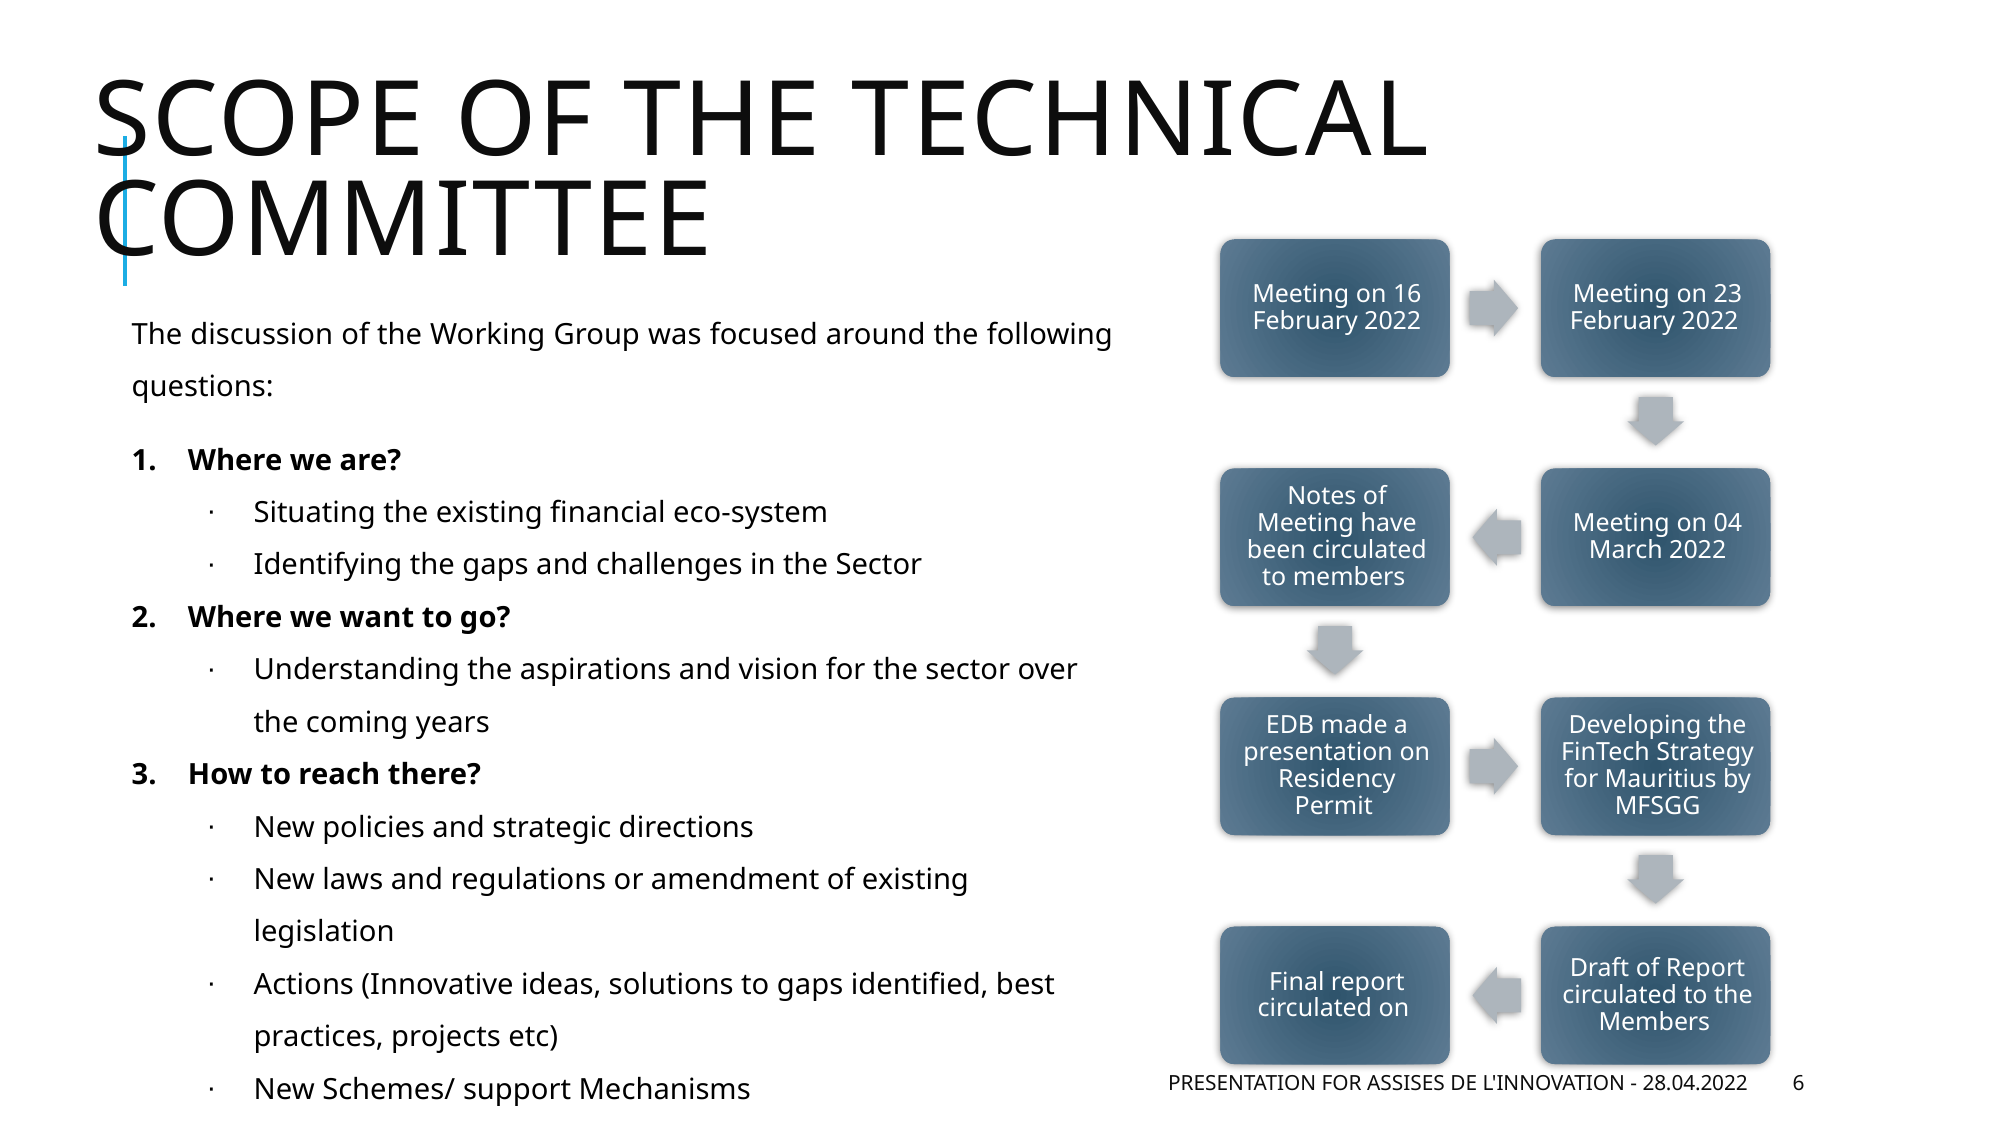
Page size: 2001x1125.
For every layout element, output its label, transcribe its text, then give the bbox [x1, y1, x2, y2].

title Scope of the Technical Committee [78, 60, 1752, 291]
slide_number 6 [1777, 1061, 1938, 1107]
footer Presentation for Assises de L'Innovation - 28.04.2022 [794, 1061, 1763, 1107]
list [1107, 238, 1884, 1065]
text_box The discussion of the Working Group was focused around the following questions: Where we are? Situating the existing financial eco-system Identifying the gaps and challenges in the Sector Where we want to go? Understanding the aspirations and vision for the sector over the coming years How to reach there? New policies and strategic directions New laws and regulations or amendment of existing legislation Actions (Innovative ideas, solutions to gaps identified, best practices, projects etc) New Schemes/ support Mechanisms [116, 290, 1129, 1113]
